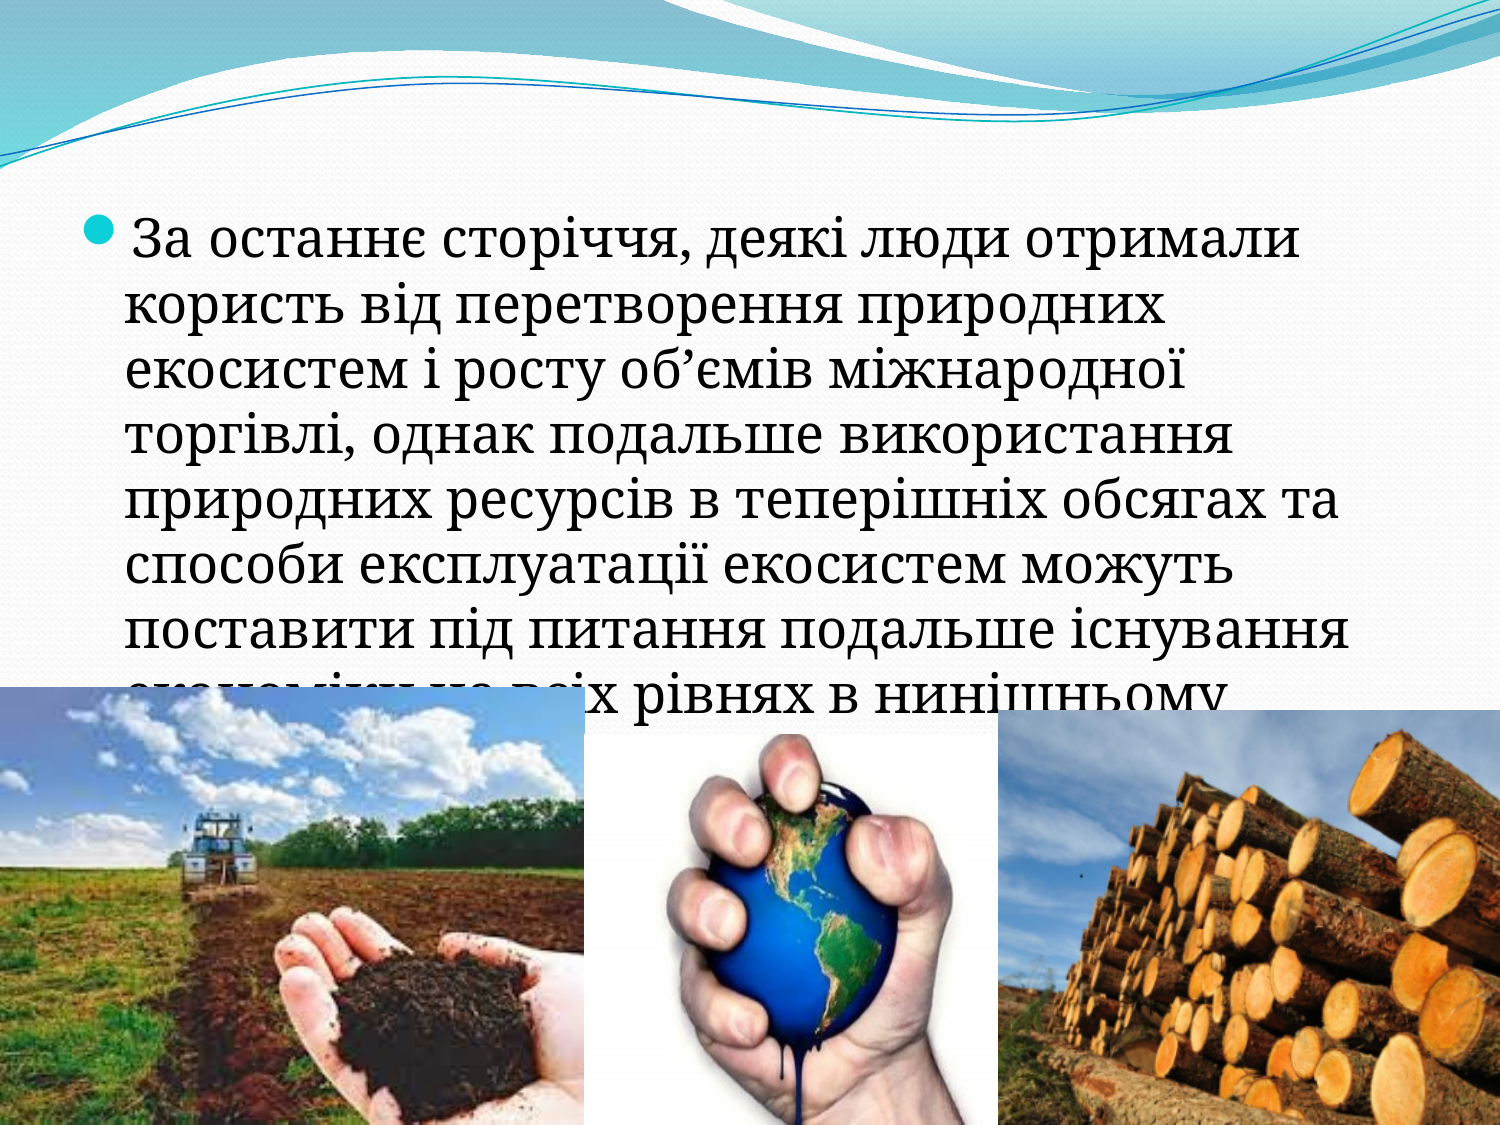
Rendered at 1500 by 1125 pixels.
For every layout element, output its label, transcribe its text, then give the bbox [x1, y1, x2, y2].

picture [997, 710, 1500, 1125]
list За останнє сторіччя, деякі люди отримали користь від перетворення природних екосистем і росту об’ємів міжнародної торгівлі, однак подальше використання природних ресурсів в теперішніх обсягах та способи експлуатації екосистем можуть поставити під питання подальше існування економіки на всіх рівнях в нинішньому вигляді. [64, 196, 1415, 733]
picture [0, 686, 992, 1125]
